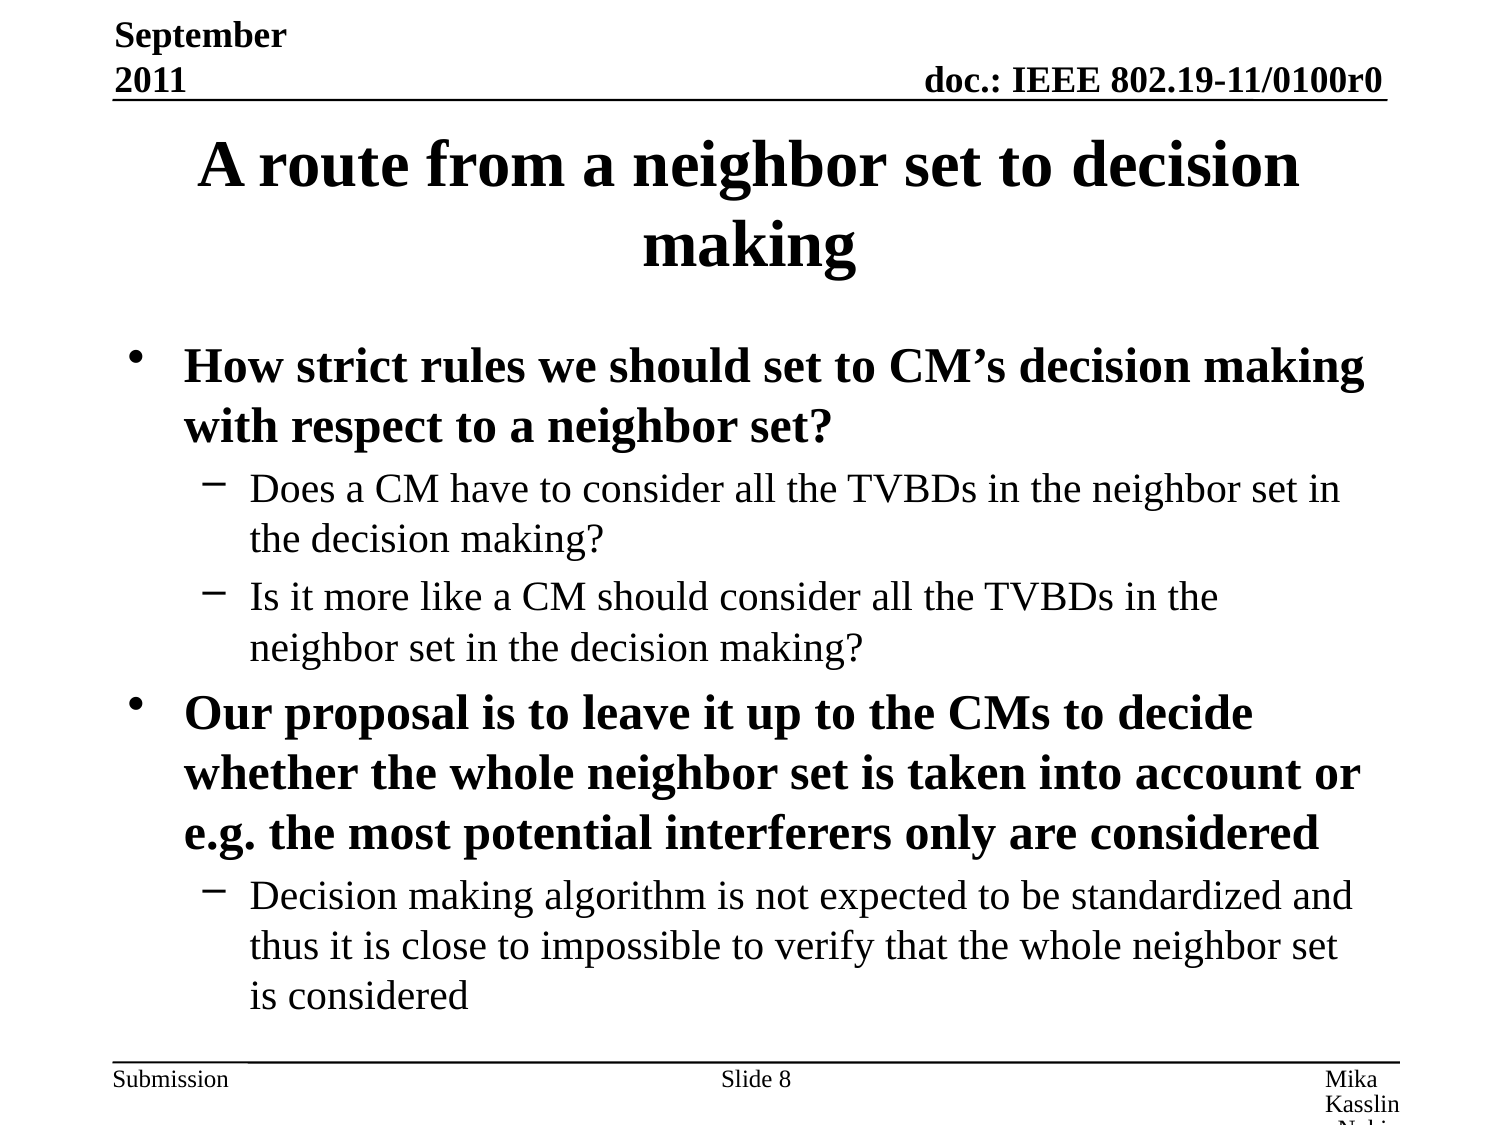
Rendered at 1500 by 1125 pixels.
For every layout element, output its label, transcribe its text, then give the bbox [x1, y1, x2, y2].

footer Mika Kasslin, Nokia [1325, 1062, 1402, 1093]
title A route from a neighbor set to decision making [112, 112, 1388, 288]
list How strict rules we should set to CM’s decision making with respect to a neighbor set? Does a CM have to consider all the TVBDs in the neighbor set in the decision making? Is it more like a CM should consider all the TVBDs in the neighbor set in the decision making? Our proposal is to leave it up to the CMs to decide whether the whole neighbor set is taken into account or e.g. the most potential interferers only are considered Decision making algorithm is not expected to be standardized and thus it is close to impossible to verify that the whole neighbor set is considered [112, 324, 1388, 1000]
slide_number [114, 54, 290, 100]
slide_number Slide 8 [712, 1062, 800, 1093]
